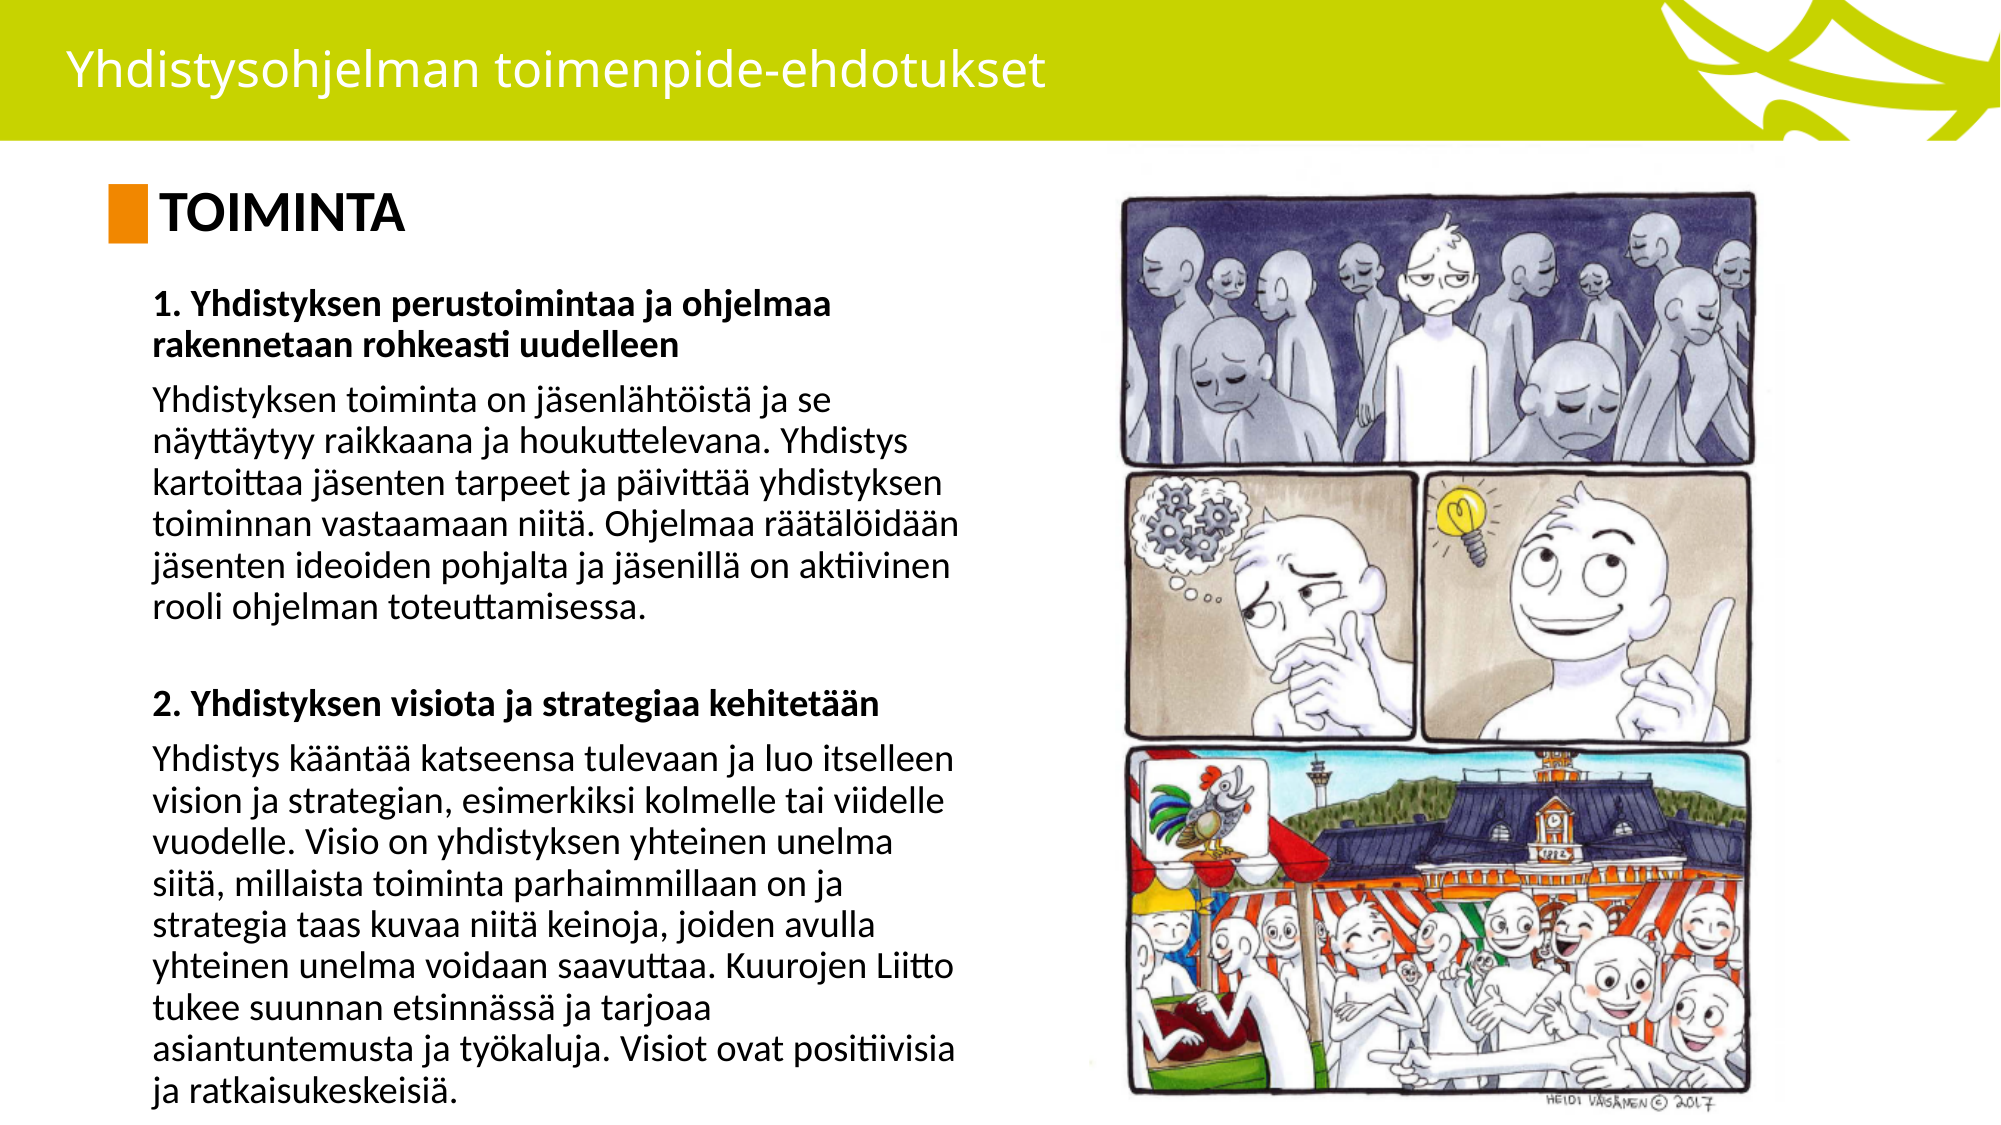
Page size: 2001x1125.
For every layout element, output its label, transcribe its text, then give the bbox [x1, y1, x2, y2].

text_box █ TOIMINTA [95, 166, 816, 251]
title Yhdistysohjelman toimenpide-ehdotukset [51, 0, 1760, 143]
picture [0, 0, 2001, 1125]
list 1. Yhdistyksen perustoimintaa ja ohjelmaa rakennetaan rohkeasti uudelleen Yhdistyksen toiminta on jäsenlähtöistä ja se näyttäytyy raikkaana ja houkuttelevana. Yhdistys kartoittaa jäsenten tarpeet ja päivittää yhdistyksen toiminnan vastaamaan niitä. Ohjelmaa räätälöidään jäsenten ideoiden pohjalta ja jäsenillä on aktiivinen rooli ohjelman toteuttamisessa. 2. Yhdistyksen visiota ja strategiaa kehitetään Yhdistys kääntää katseensa tulevaan ja luo itselleen vision ja strategian, esimerkiksi kolmelle tai viidelle vuodelle. Visio on yhdistyksen yhteinen unelma siitä, millaista toiminta parhaimmillaan on ja strategia taas kuvaa niitä keinoja, joiden avulla yhteinen unelma voidaan saavuttaa. Kuurojen Liitto tukee suunnan etsinnässä ja tarjoaa asiantuntemusta ja työkaluja. Visiot ovat positiivisia ja ratkaisukeskeisiä. [137, 275, 988, 1125]
